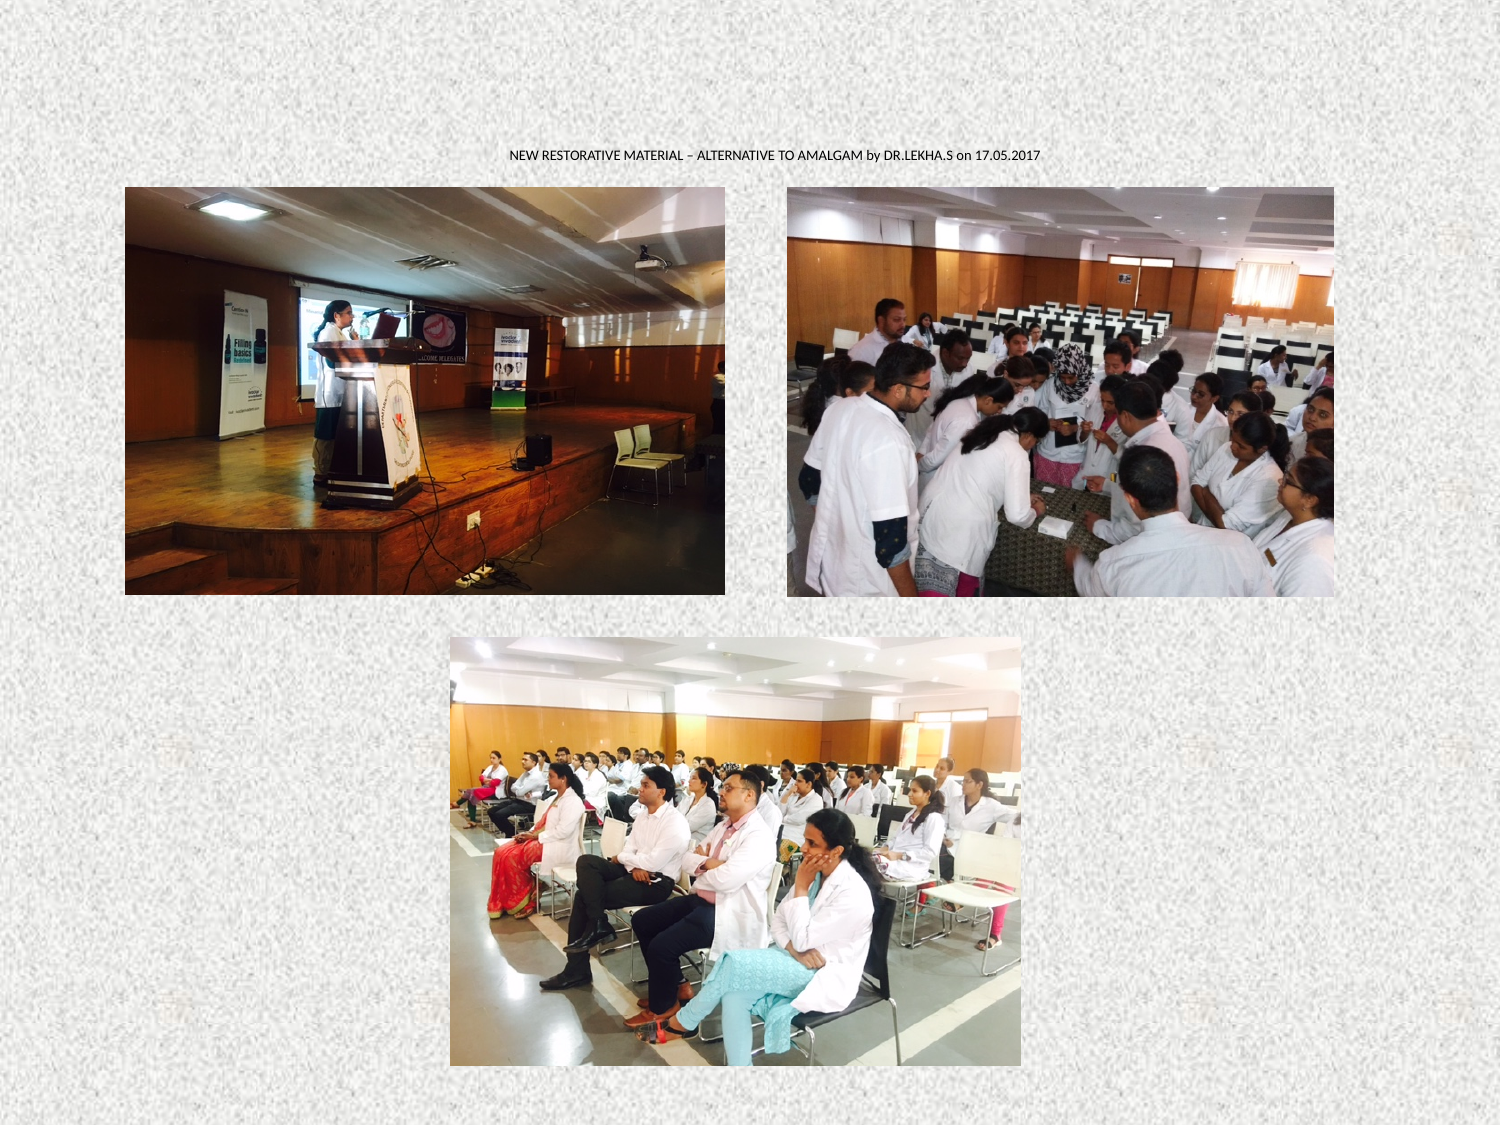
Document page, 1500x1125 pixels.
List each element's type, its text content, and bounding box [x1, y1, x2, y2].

title NEW RESTORATIVE MATERIAL – ALTERNATIVE TO AMALGAM by DR.LEKHA.S on 17.05.2017 [150, 137, 1400, 258]
picture [0, 0, 1500, 1125]
